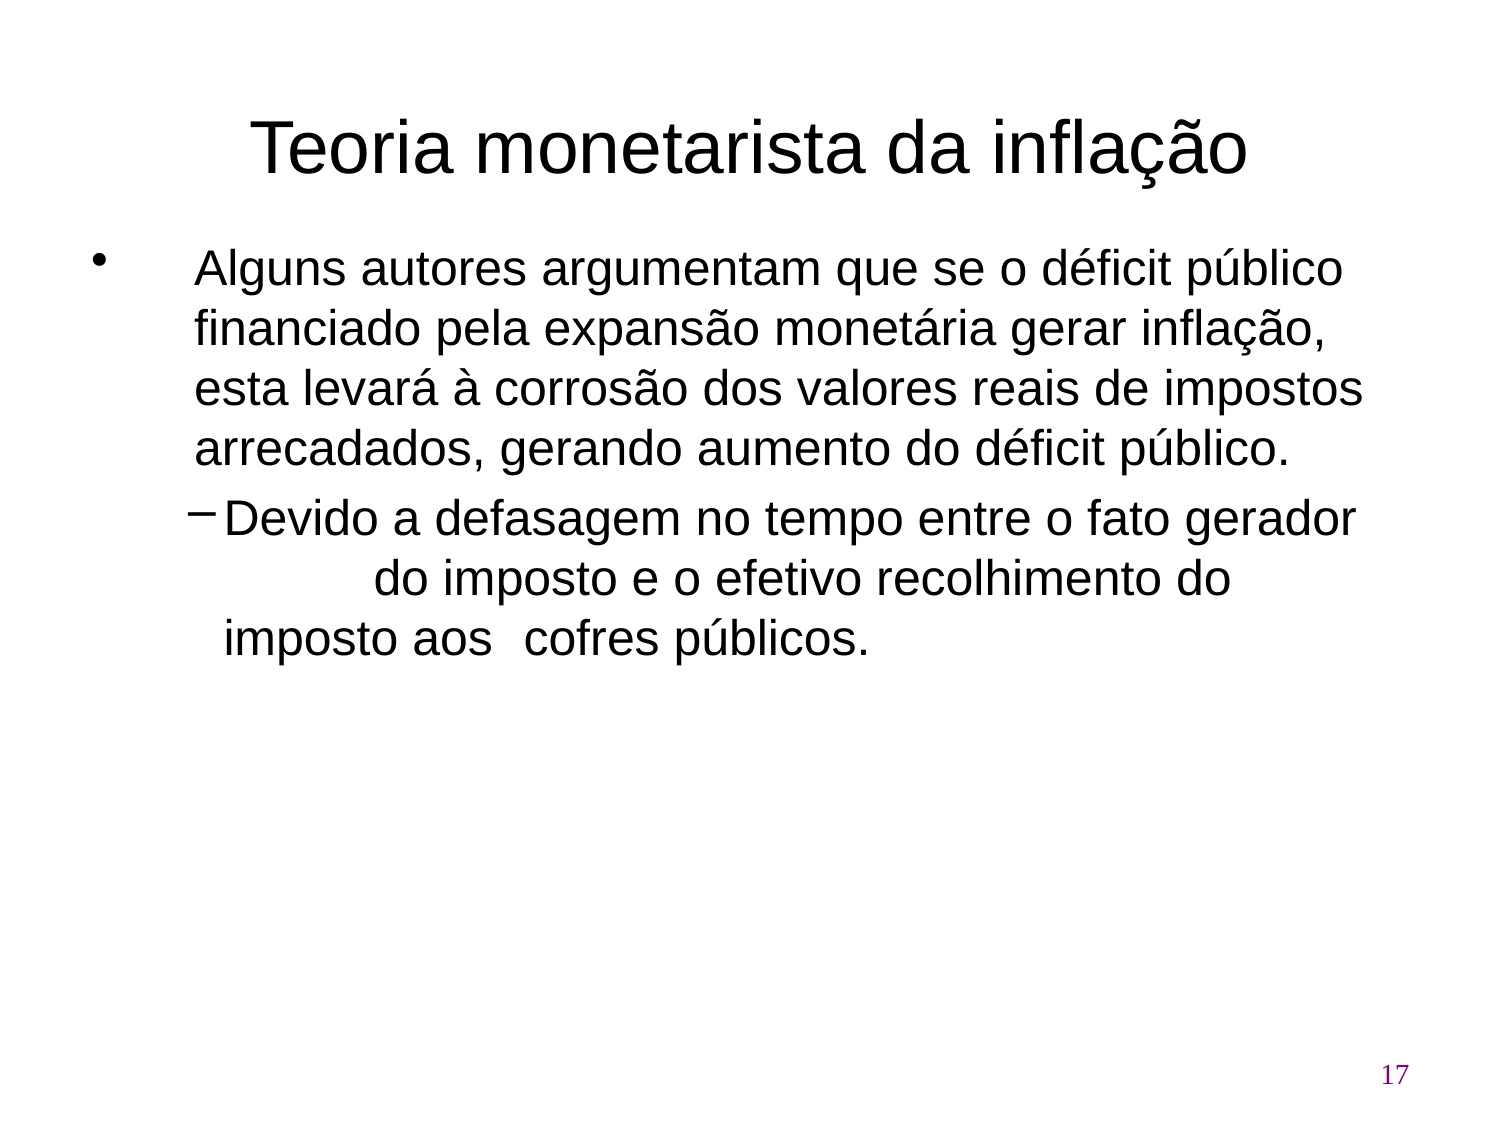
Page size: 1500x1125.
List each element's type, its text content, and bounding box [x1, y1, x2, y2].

text_box Alguns autores argumentam que se o déficit público financiado pela expansão monetária gerar inflação, esta levará à corrosão dos valores reais de impostos arrecadados, gerando aumento do déficit público. Devido a defasagem no tempo entre o fato gerador do imposto e o efetivo recolhimento do imposto aos cofres públicos.  taxa de inflação   velocidade valor real recebido pelo governo para cada montante nominal de impostos devidos [76, 228, 1424, 397]
title Teoria monetarista da inflação [0, 76, 1500, 211]
slide_number 17 [1074, 1042, 1425, 1103]
